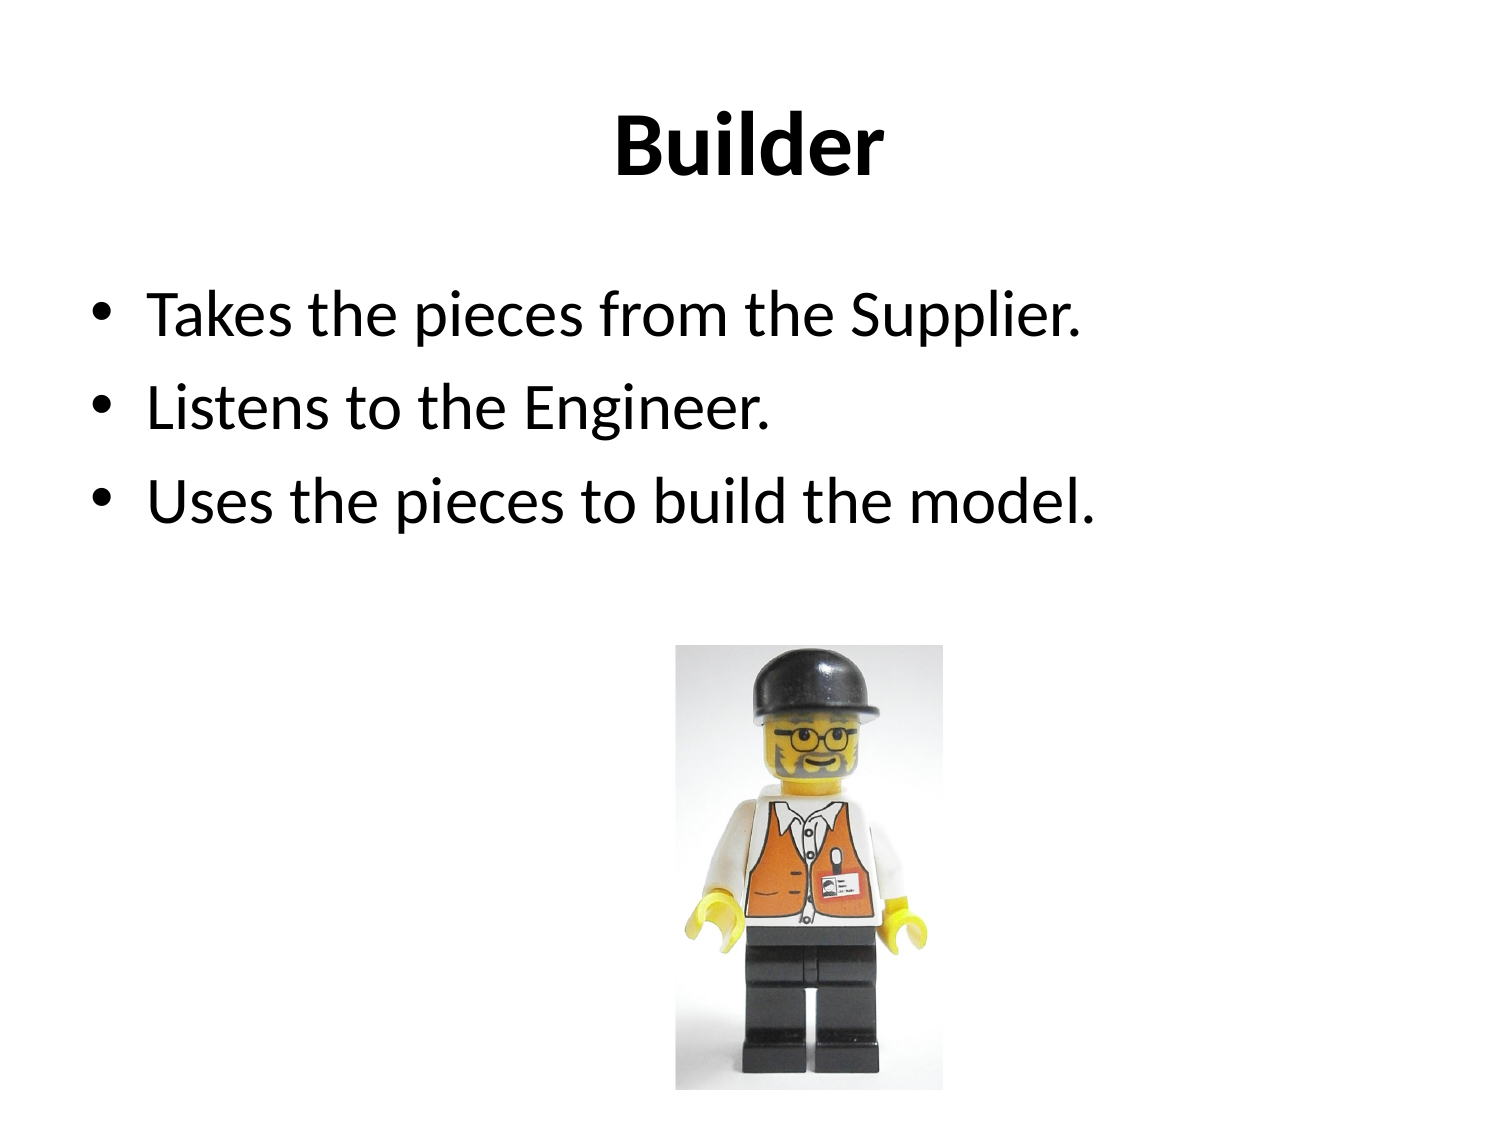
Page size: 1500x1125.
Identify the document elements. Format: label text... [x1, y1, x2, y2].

title Builder [75, 45, 1425, 233]
list Takes the pieces from the Supplier. Listens to the Engineer. Uses the pieces to build the model. [75, 262, 1425, 1005]
picture [608, 644, 1011, 1090]
